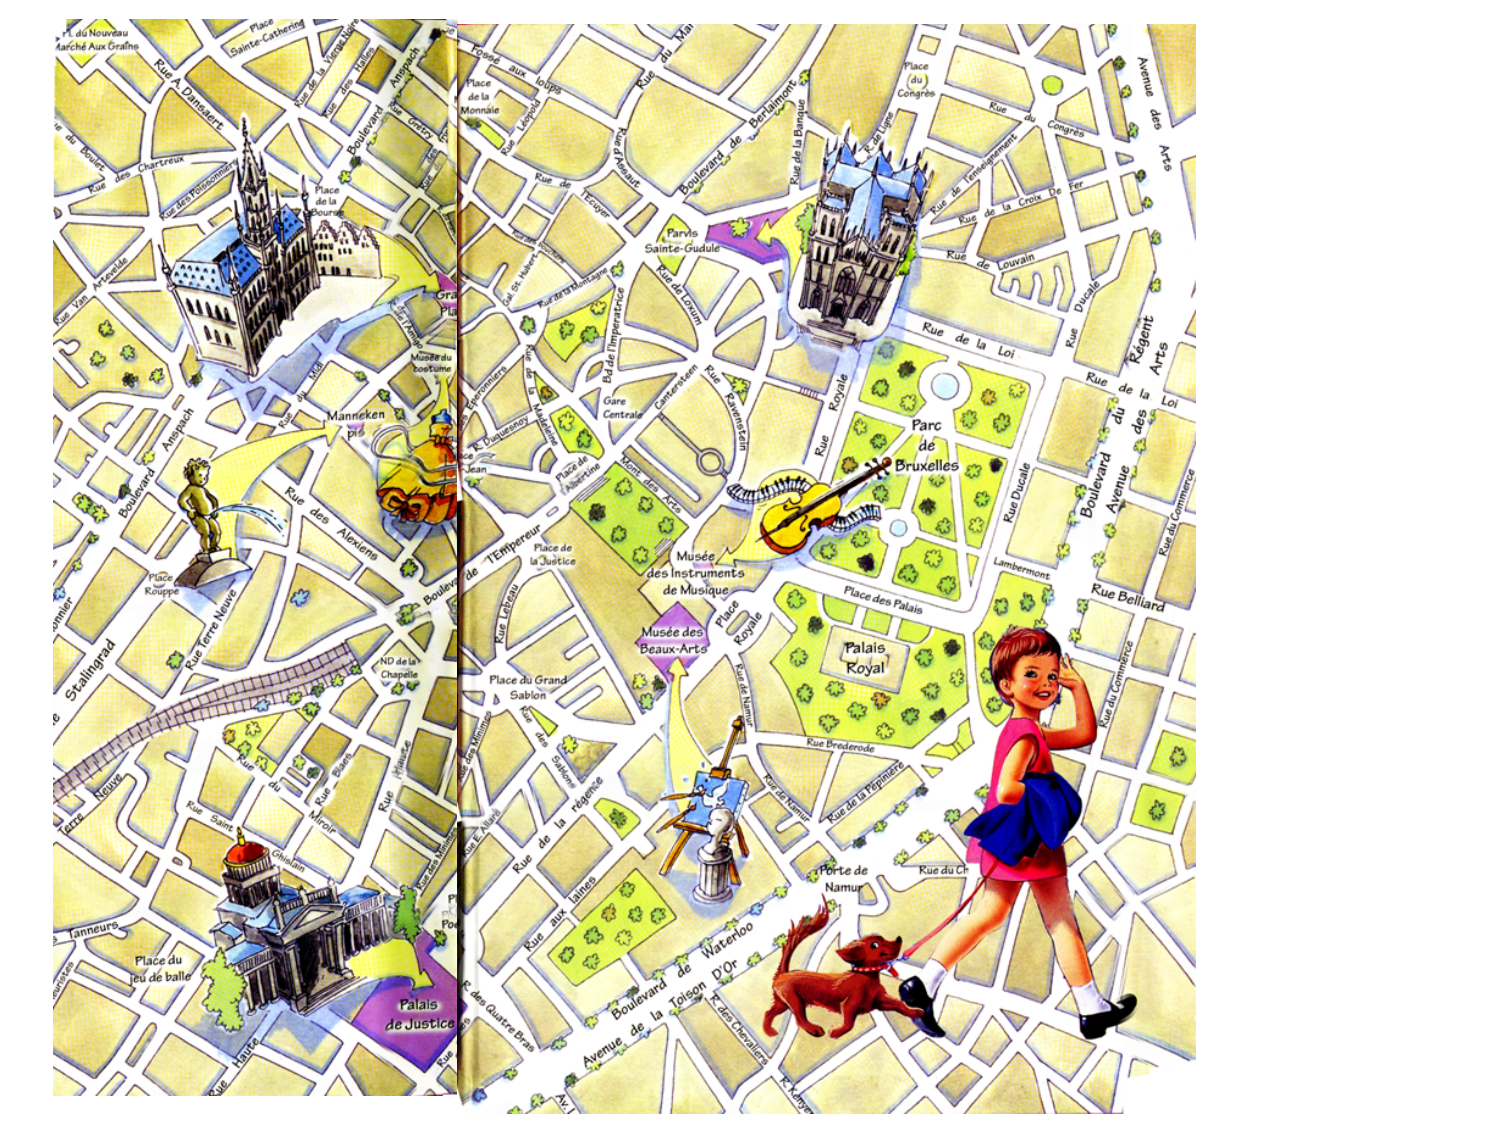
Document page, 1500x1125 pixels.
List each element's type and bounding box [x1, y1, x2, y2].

picture [52, 18, 1196, 1115]
